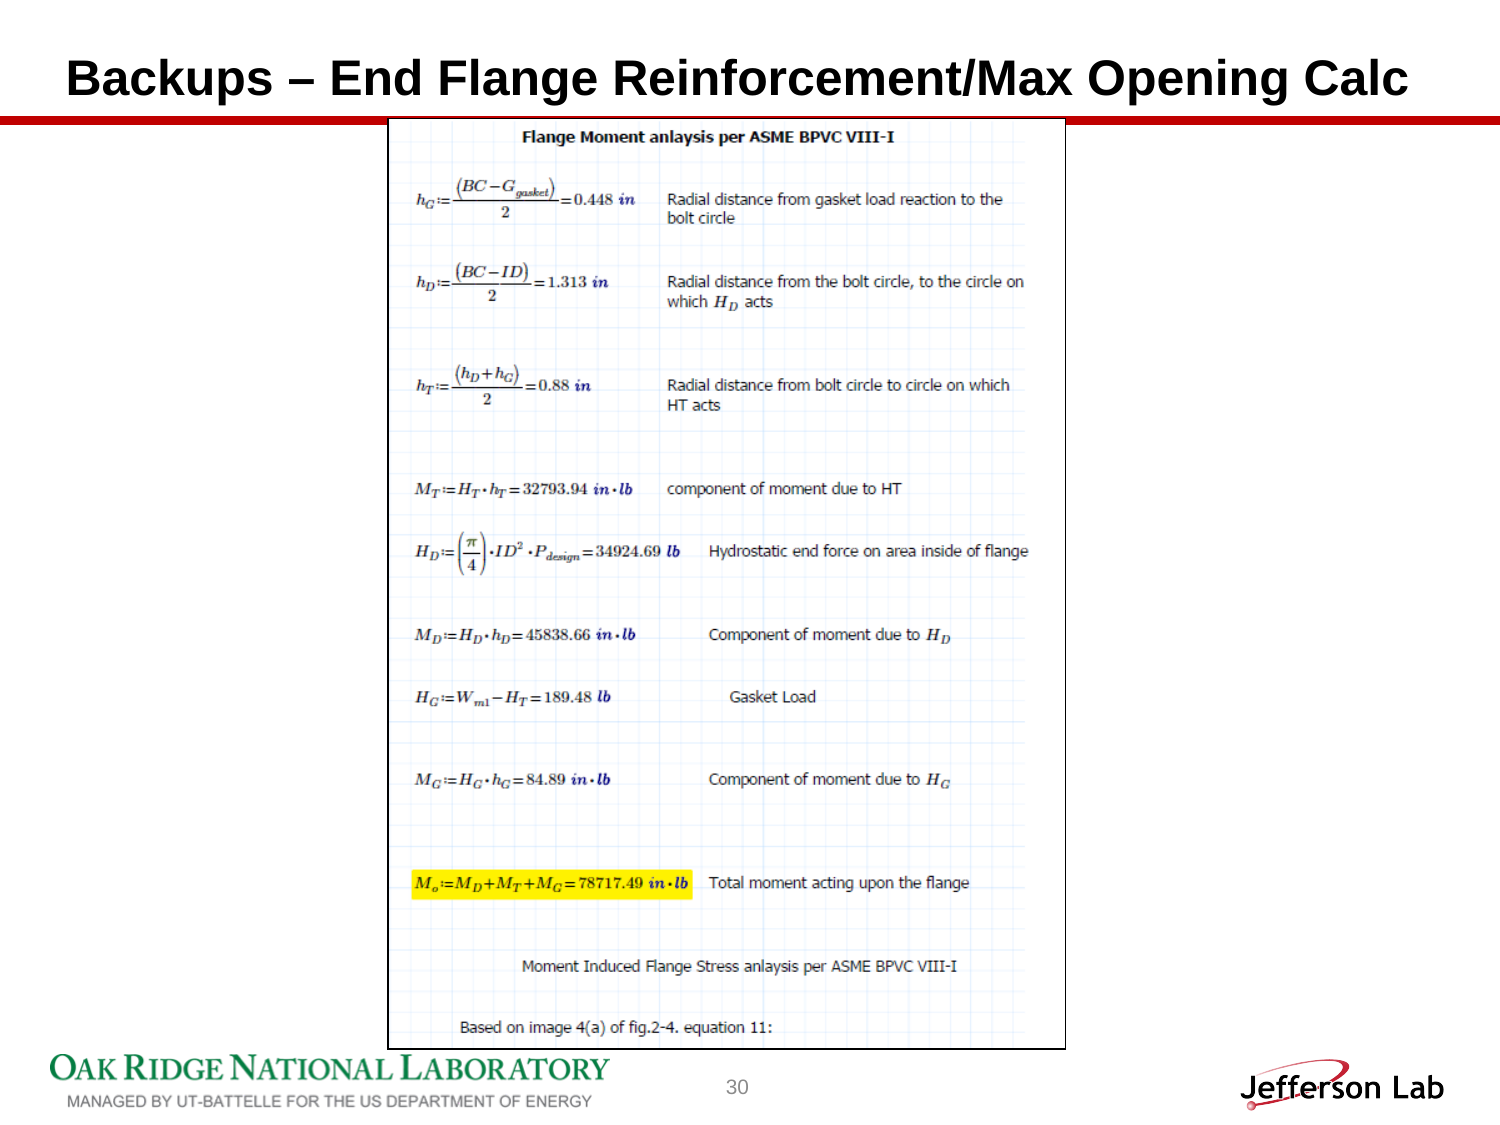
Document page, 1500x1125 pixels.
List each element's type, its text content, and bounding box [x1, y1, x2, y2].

picture [1238, 1051, 1457, 1122]
picture [388, 119, 1065, 1049]
slide_number 30 [693, 1060, 782, 1111]
title Backups – End Flange Reinforcement/Max Opening Calc [50, 39, 1440, 120]
picture [50, 1054, 610, 1112]
